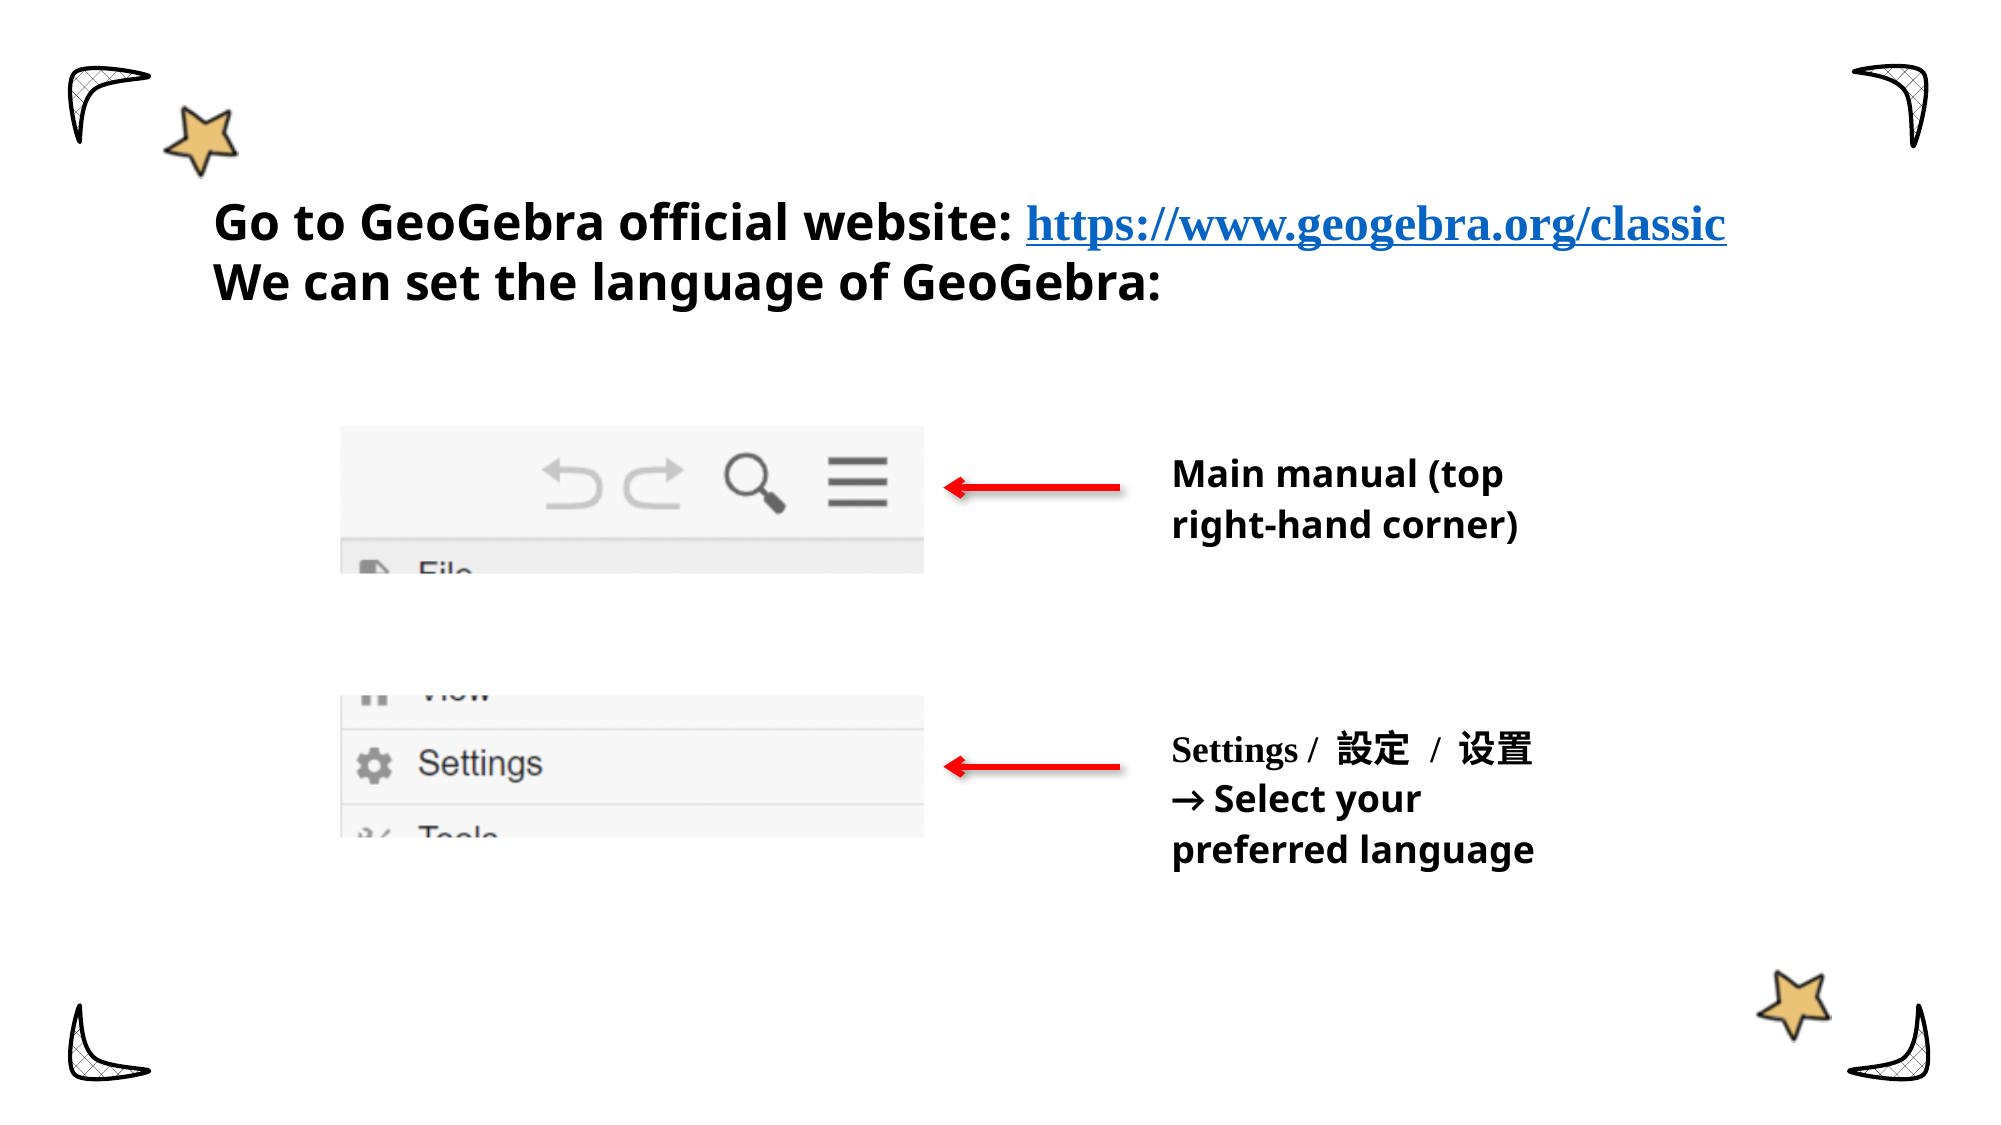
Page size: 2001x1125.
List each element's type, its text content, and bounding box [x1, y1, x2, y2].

text_box Go to GeoGebra official website: https://www.geogebra.org/classic We can set the language of GeoGebra: [199, 183, 1801, 318]
table_header [295, 365, 944, 636]
picture [1755, 968, 1832, 1043]
text_box [1852, 64, 1928, 148]
picture [338, 693, 929, 840]
table_header [944, 365, 1156, 636]
text_box [69, 1004, 151, 1081]
table_cell Settings / 設定 / 设置 → Select your preferred language [1156, 636, 1618, 906]
table_header Main manual (top right-hand corner) [1156, 365, 1618, 636]
text_box [69, 66, 151, 143]
table_cell [295, 636, 944, 906]
table_cell [944, 636, 1156, 906]
picture [338, 426, 929, 581]
picture [162, 104, 239, 179]
text_box [1848, 1004, 1930, 1081]
